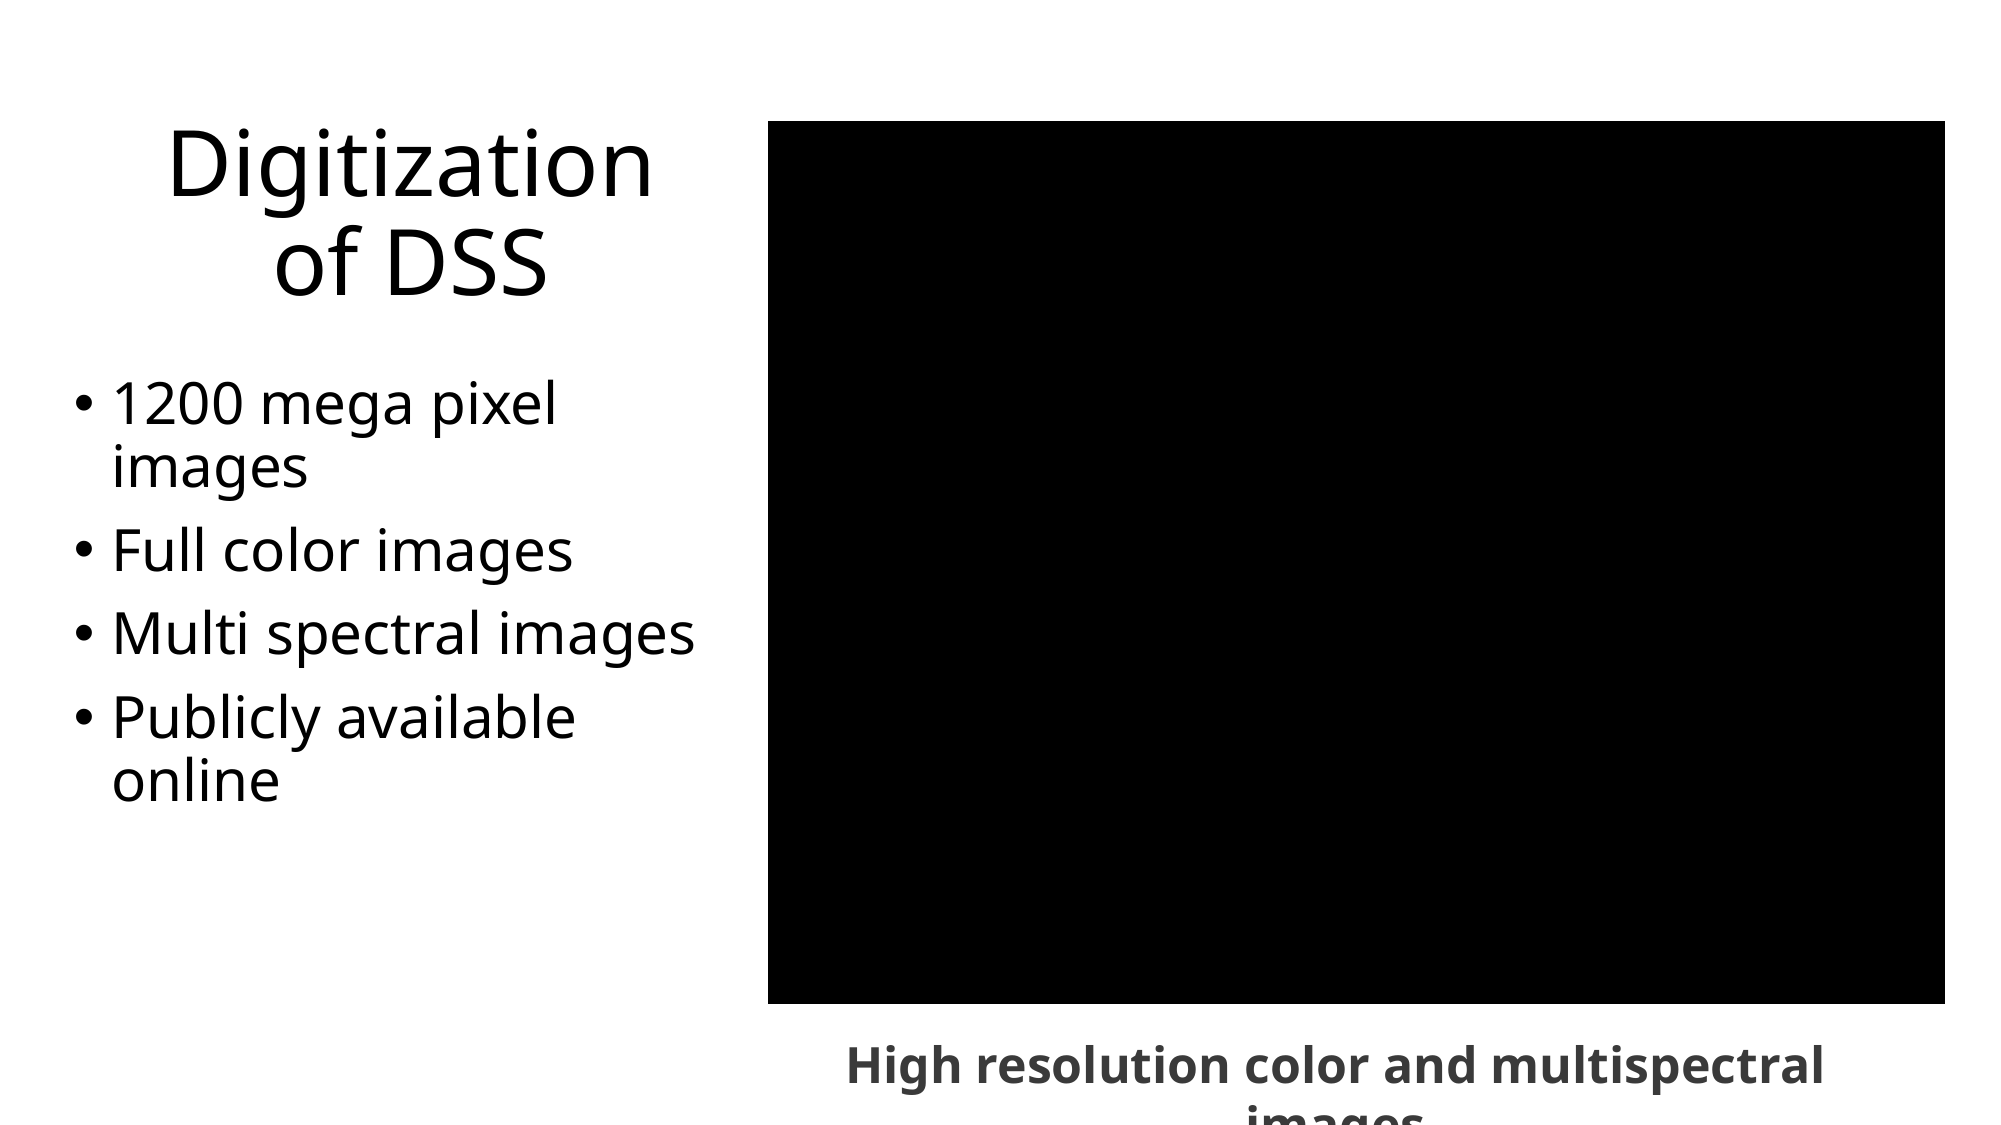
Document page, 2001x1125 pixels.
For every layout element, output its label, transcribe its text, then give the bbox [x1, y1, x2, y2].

text_box High resolution color and multispectral images [748, 1026, 1923, 1125]
title Digitization of DSS [114, 69, 708, 323]
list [767, 120, 1946, 1005]
text_box 1200 mega pixel images Full color images Multi spectral images Publicly available online [58, 366, 738, 936]
